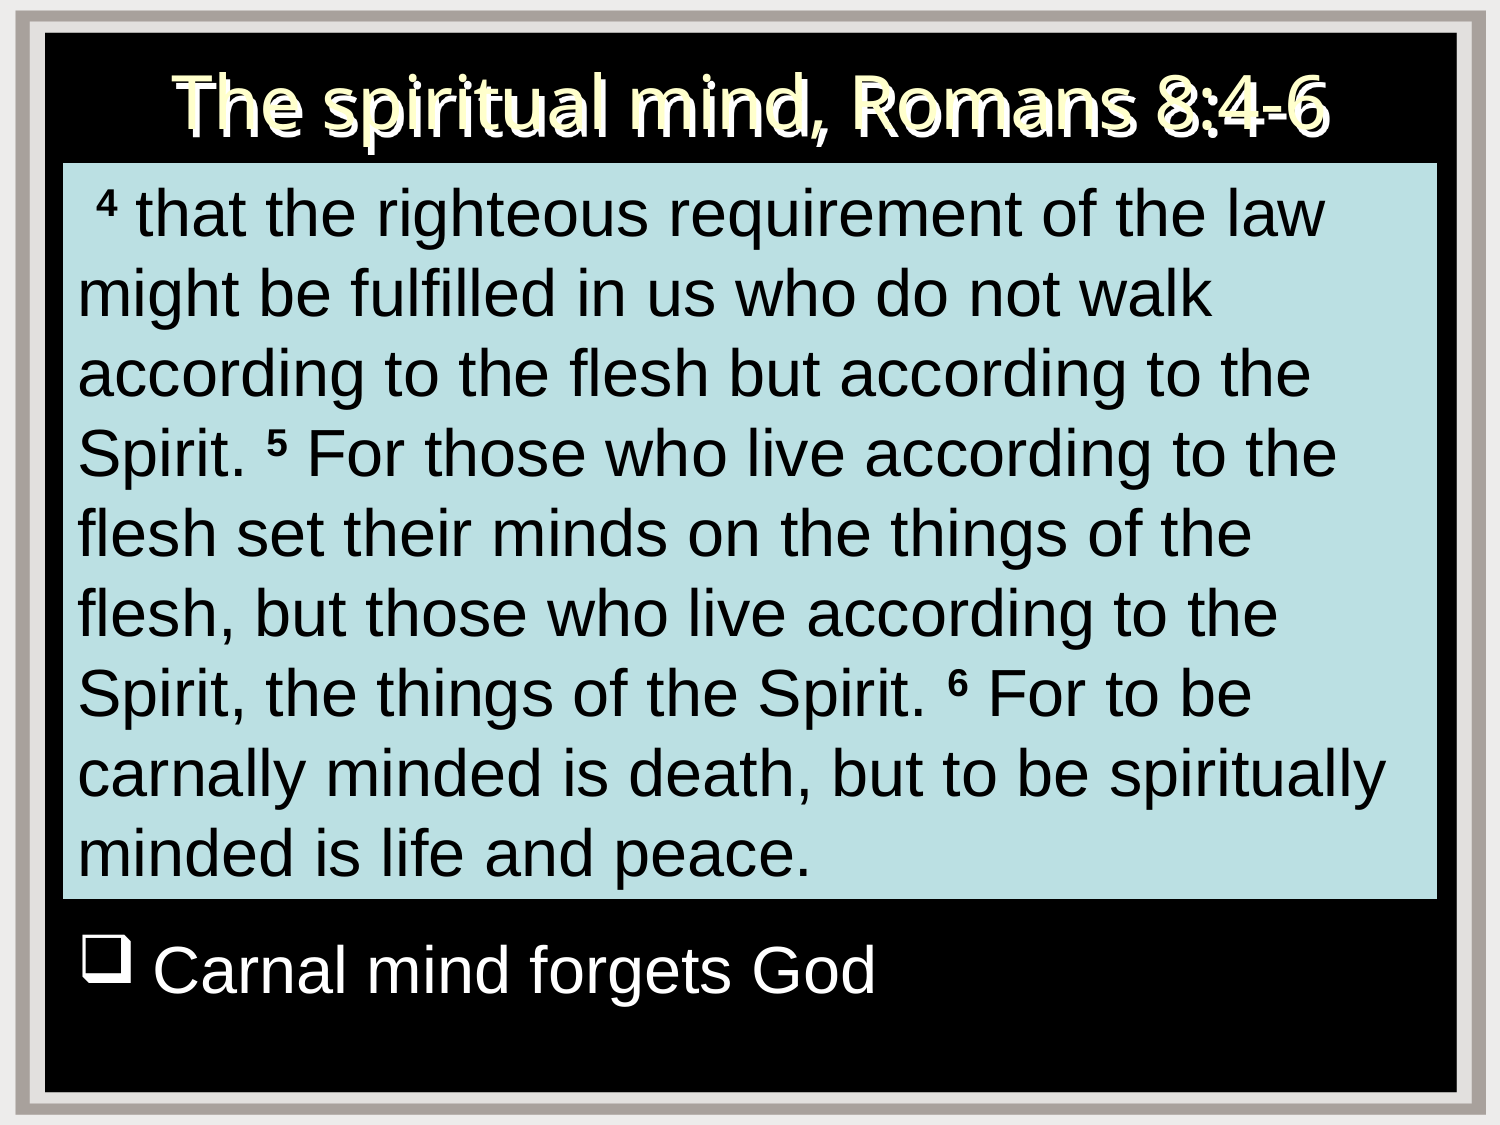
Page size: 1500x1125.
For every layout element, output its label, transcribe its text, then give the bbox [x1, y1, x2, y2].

title The spiritual mind, Romans 8:4-6 [62, 37, 1438, 162]
picture [0, 0, 1500, 1125]
text_box 4 that the righteous requirement of the law might be fulfilled in us who do not walk according to the flesh but according to the Spirit. 5 For those who live according to the flesh set their minds on the things of the flesh, but those who live according to the Spirit, the things of the Spirit. 6 For to be carnally minded is death, but to be spiritually minded is life and peace. Carnal mind forgets God [62, 162, 1438, 900]
list [62, 900, 1438, 1013]
